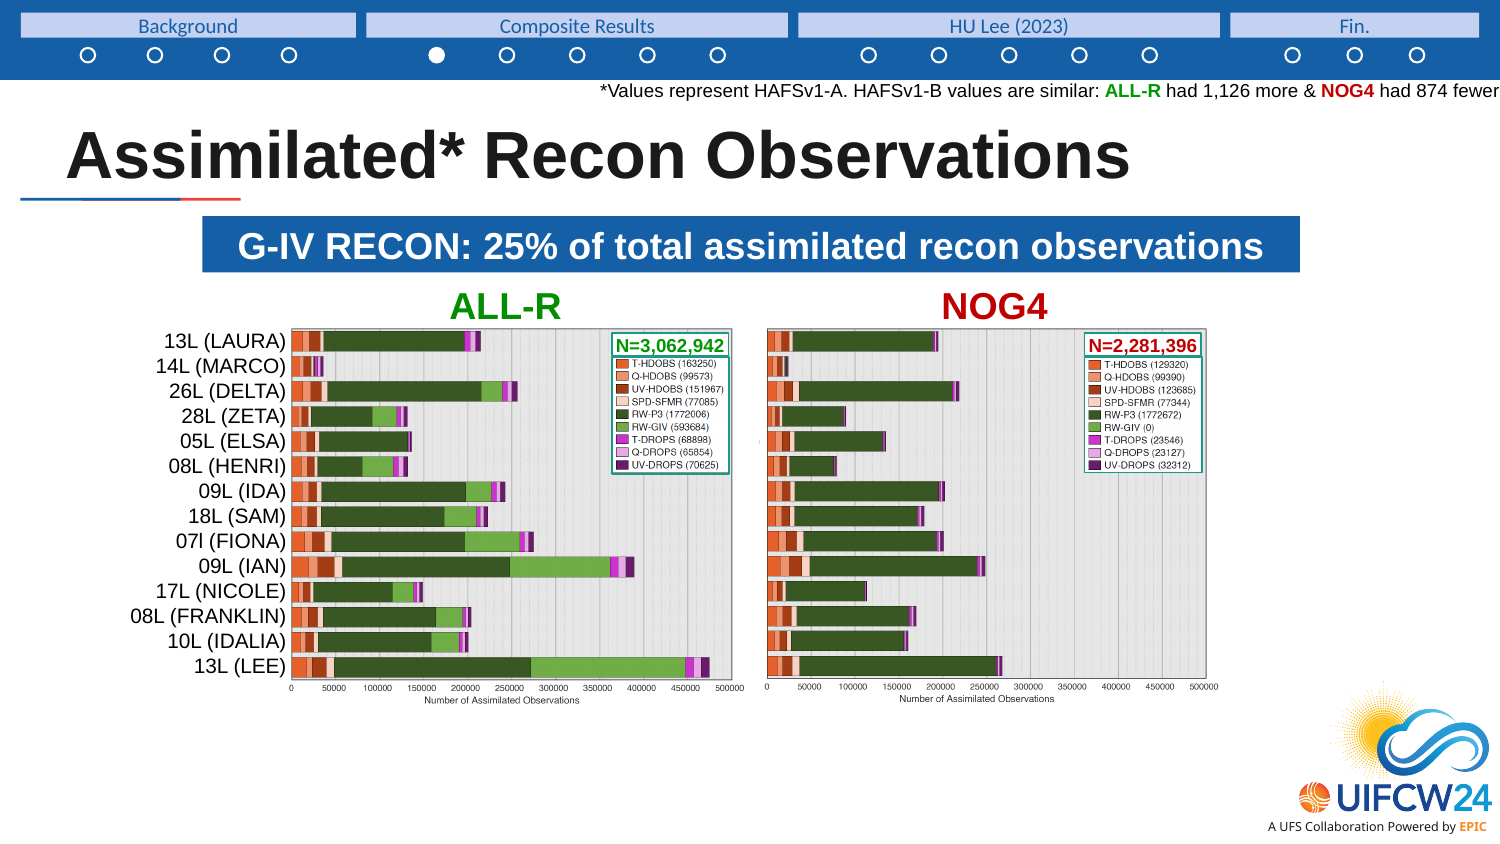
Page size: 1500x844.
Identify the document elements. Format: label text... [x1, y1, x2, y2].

picture [1299, 681, 1492, 813]
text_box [20, 12, 1480, 63]
text_box G-IV RECON: 25% of total assimilated recon observations [202, 216, 1300, 273]
text_box 13L (LAURA) 14L (MARCO) 26L (DELTA) 28L (ZETA) 05L (ELSA) 08L (HENRI) 09L (IDA) 18L (SAM) 07l (FIONA) 09L (IAN) 17L (NICOLE) 08L (FRANKLIN) 10L (IDALIA) 13L (LEE) [112, 320, 282, 685]
text_box NOG4 [925, 274, 1064, 318]
text_box *Values represent HAFSv1-A. HAFSv1-B values are similar: ALL-R had 1,126 more & NOG4 had 874 fewer [582, 71, 1500, 109]
text_box ALL-R [433, 274, 578, 318]
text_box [284, 320, 1222, 704]
text_box Assimilated* Recon Observations [65, 98, 1314, 195]
